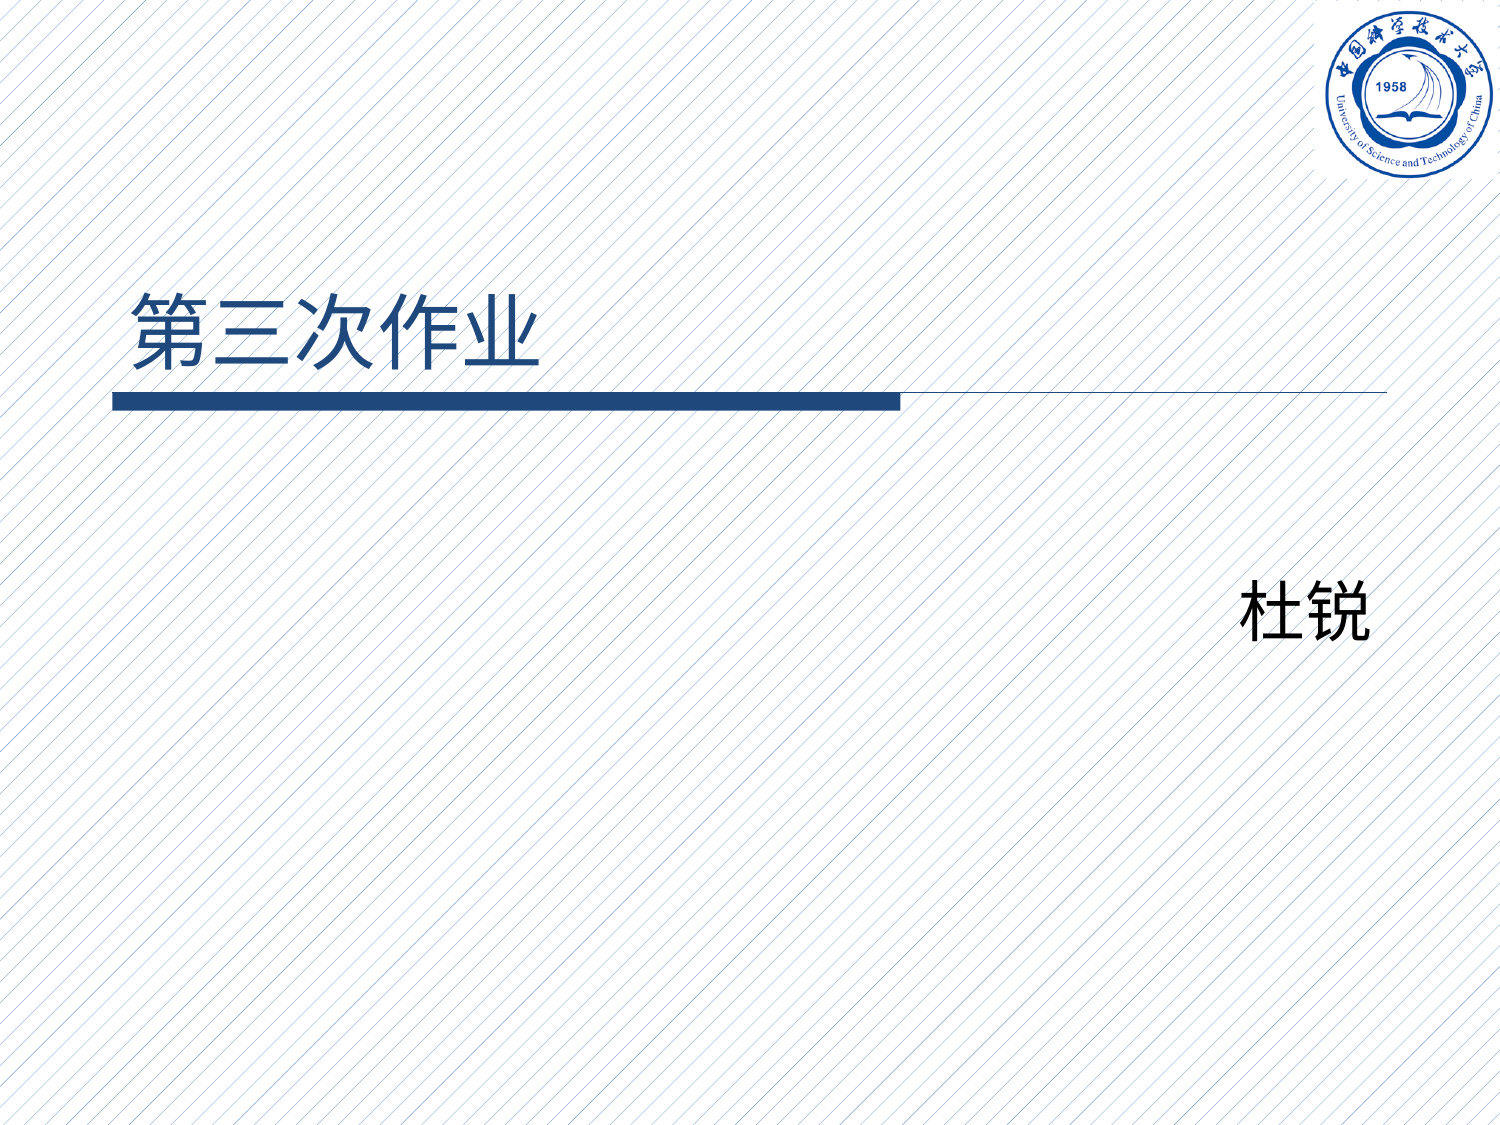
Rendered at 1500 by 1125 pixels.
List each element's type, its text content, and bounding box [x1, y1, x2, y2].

picture [1314, 1, 1499, 179]
title 第三次作业 [112, 162, 1388, 388]
subtitle 杜锐 [237, 562, 1388, 825]
